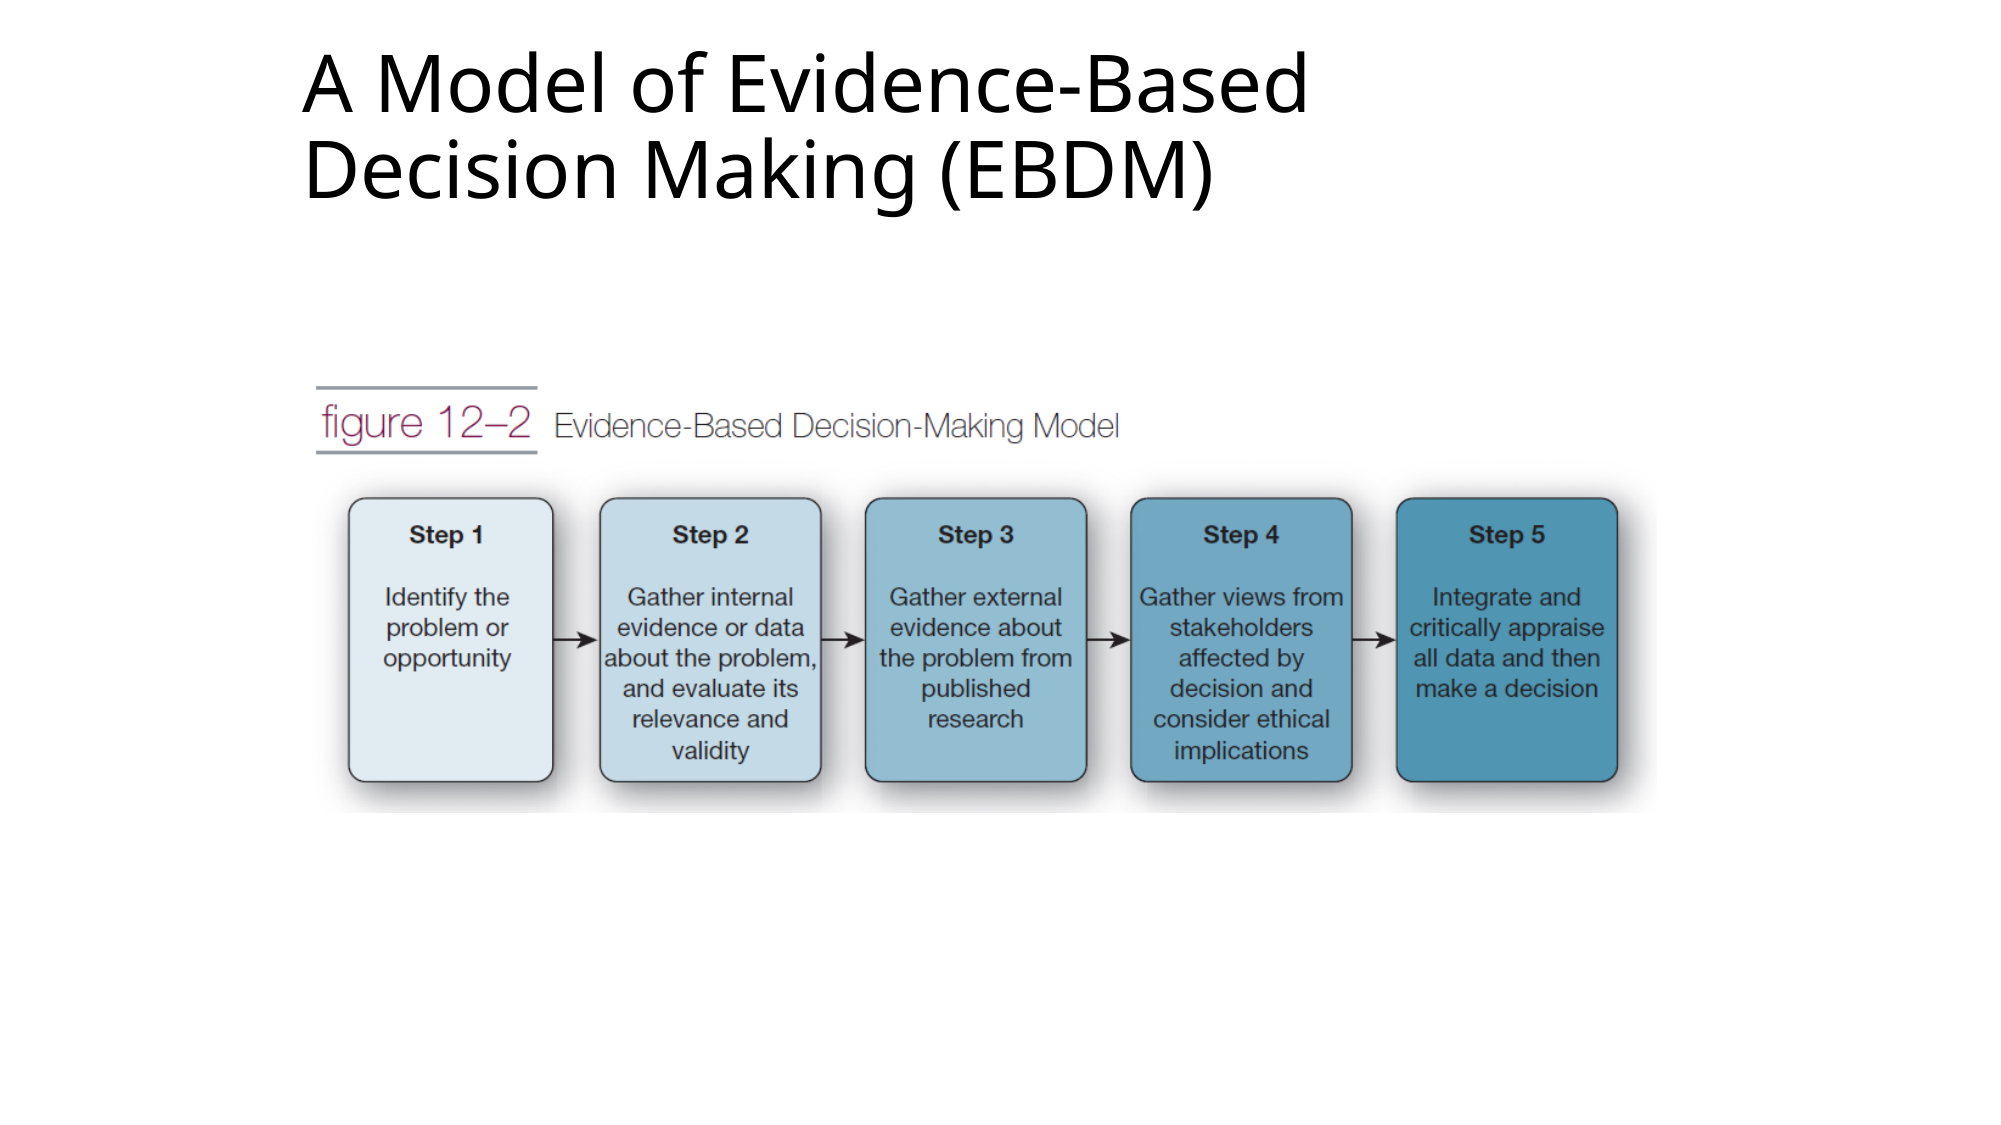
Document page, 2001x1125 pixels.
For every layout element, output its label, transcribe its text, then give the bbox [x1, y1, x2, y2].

picture [304, 374, 1657, 813]
title A Model of Evidence-Based Decision Making (EBDM) [287, 35, 1638, 224]
